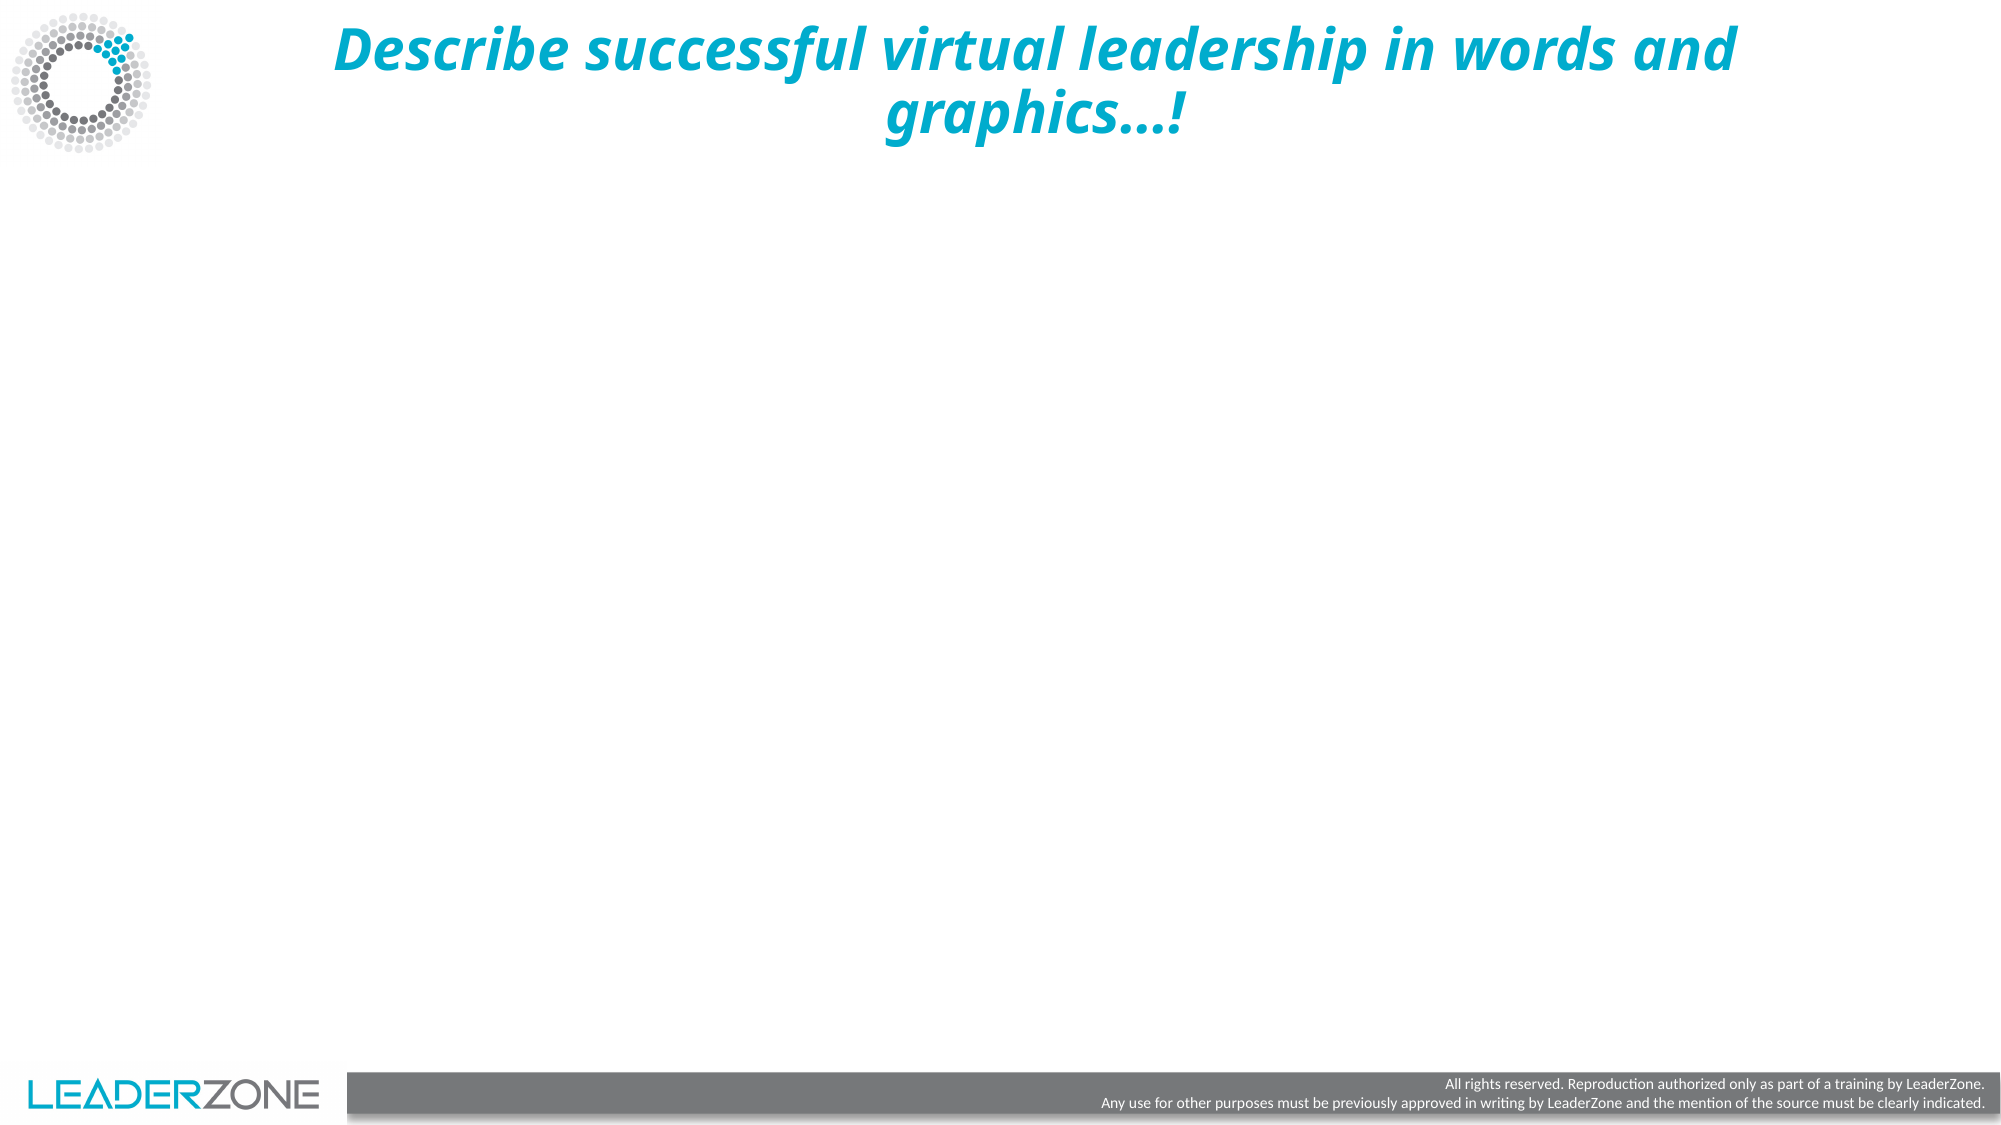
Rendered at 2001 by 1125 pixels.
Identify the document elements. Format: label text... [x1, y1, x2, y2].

title Describe successful virtual leadership in words and graphics…! [173, 29, 1898, 137]
picture [0, 1061, 347, 1125]
picture [0, 0, 162, 167]
